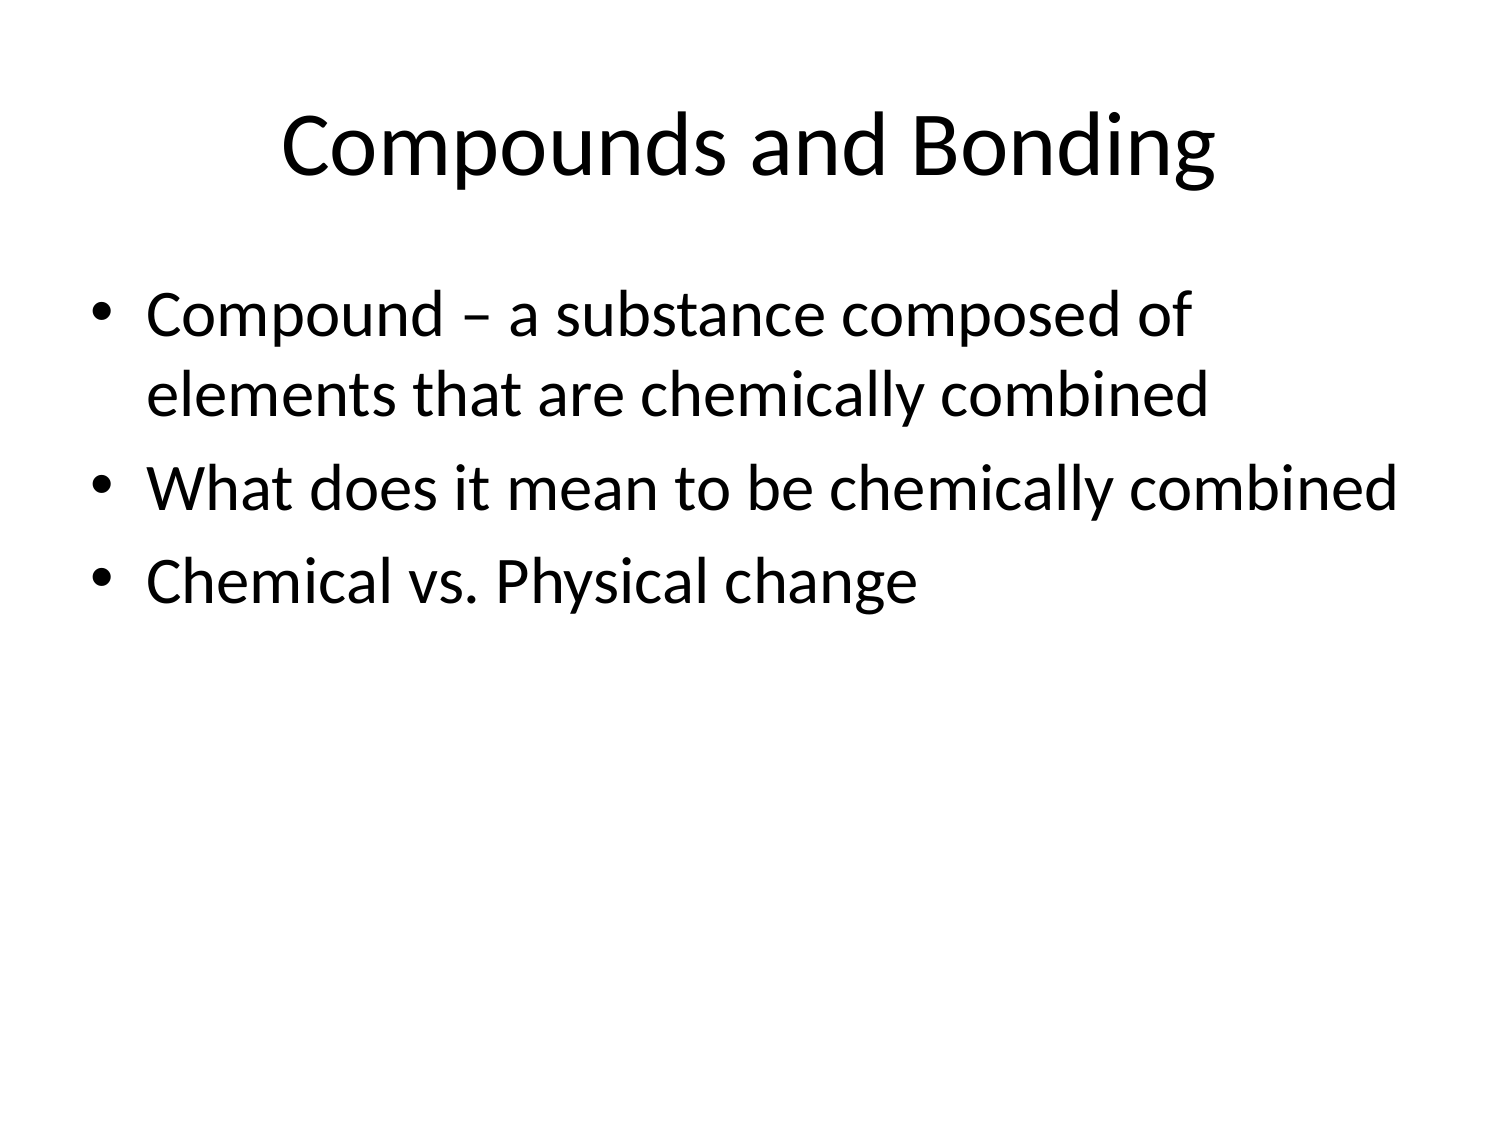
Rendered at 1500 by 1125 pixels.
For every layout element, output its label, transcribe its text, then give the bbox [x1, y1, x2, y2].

list Compound – a substance composed of elements that are chemically combined What does it mean to be chemically combined Chemical vs. Physical change [75, 262, 1425, 1005]
title Compounds and Bonding [75, 45, 1425, 233]
